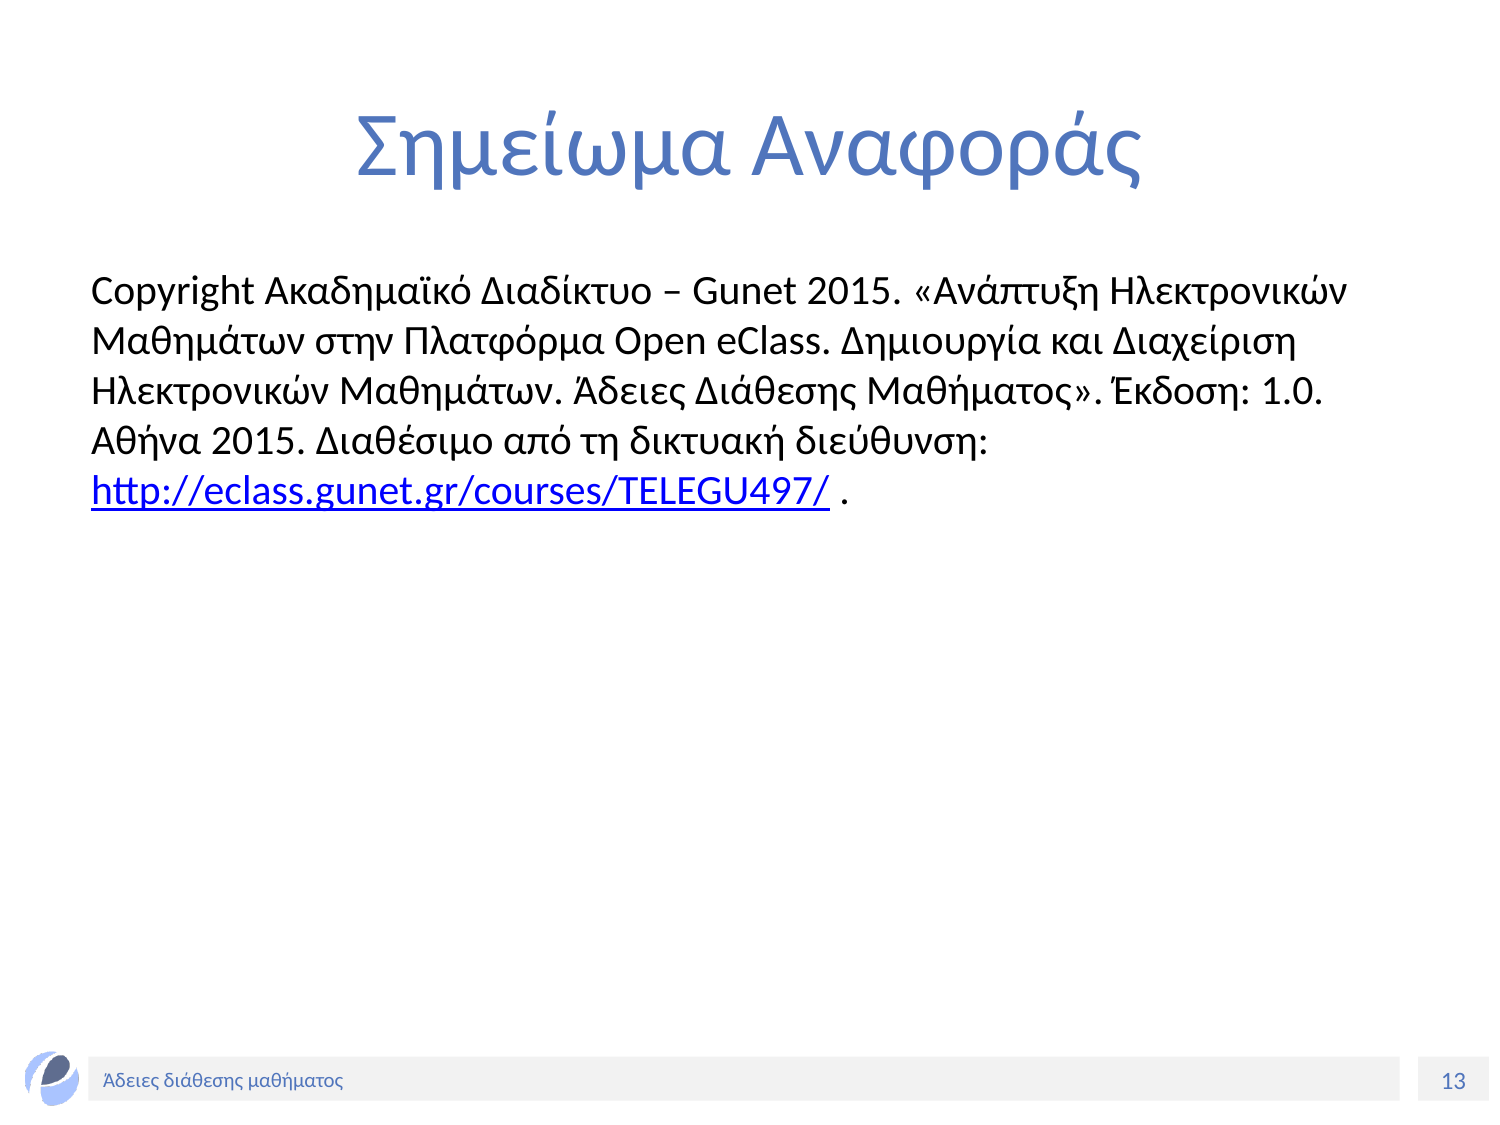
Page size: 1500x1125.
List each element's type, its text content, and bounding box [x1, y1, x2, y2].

title Σημείωμα Αναφοράς [75, 45, 1425, 233]
list Copyright Ακαδημαϊκό Διαδίκτυο – Gunet 2015. «Ανάπτυξη Ηλεκτρονικών Μαθημάτων στην Πλατφόρμα Open eClass. Δημιουργία και Διαχείριση Ηλεκτρονικών Μαθημάτων. Άδειες Διάθεσης Μαθήματος». Έκδοση: 1.0. Αθήνα 2015. Διαθέσιμο από τη δικτυακή διεύθυνση: http://eclass.gunet.gr/courses/TELEGU497/ . [76, 255, 1427, 998]
